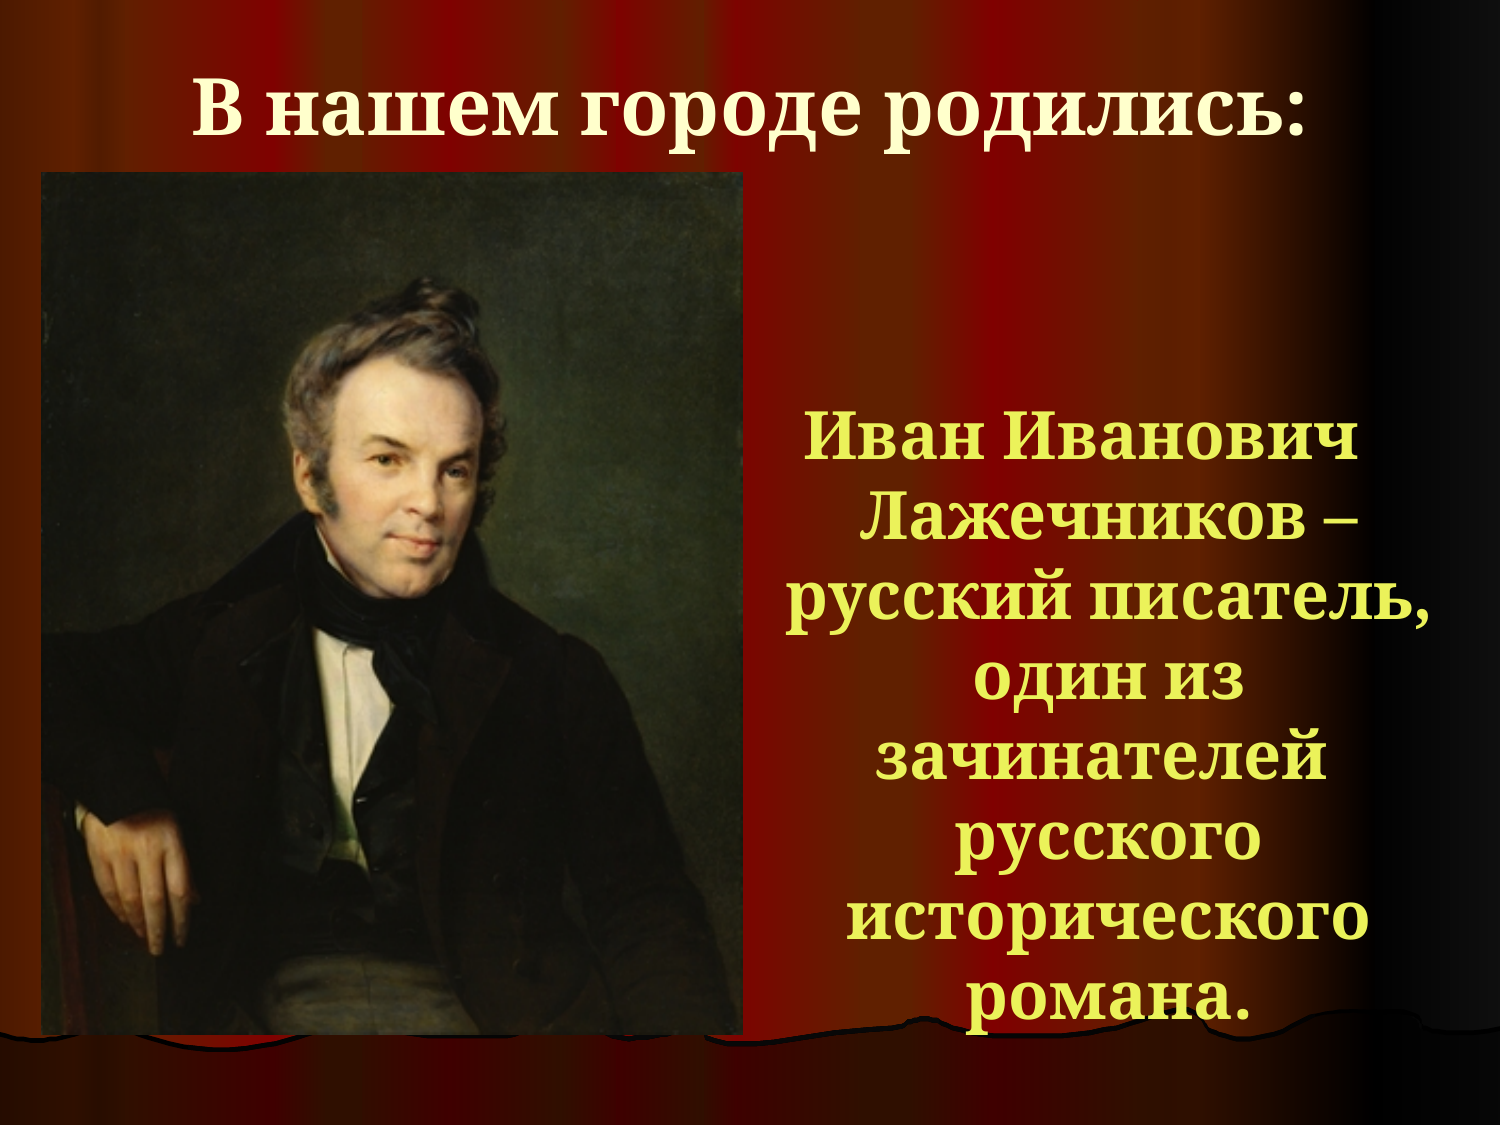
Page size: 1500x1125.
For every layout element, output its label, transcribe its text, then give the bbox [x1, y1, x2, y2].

title В нашем городе родились: [74, 45, 1426, 162]
picture [40, 172, 743, 1036]
list Иван Иванович Лажечников – русский писатель, один из зачинателей русского исторического романа. [749, 385, 1472, 776]
